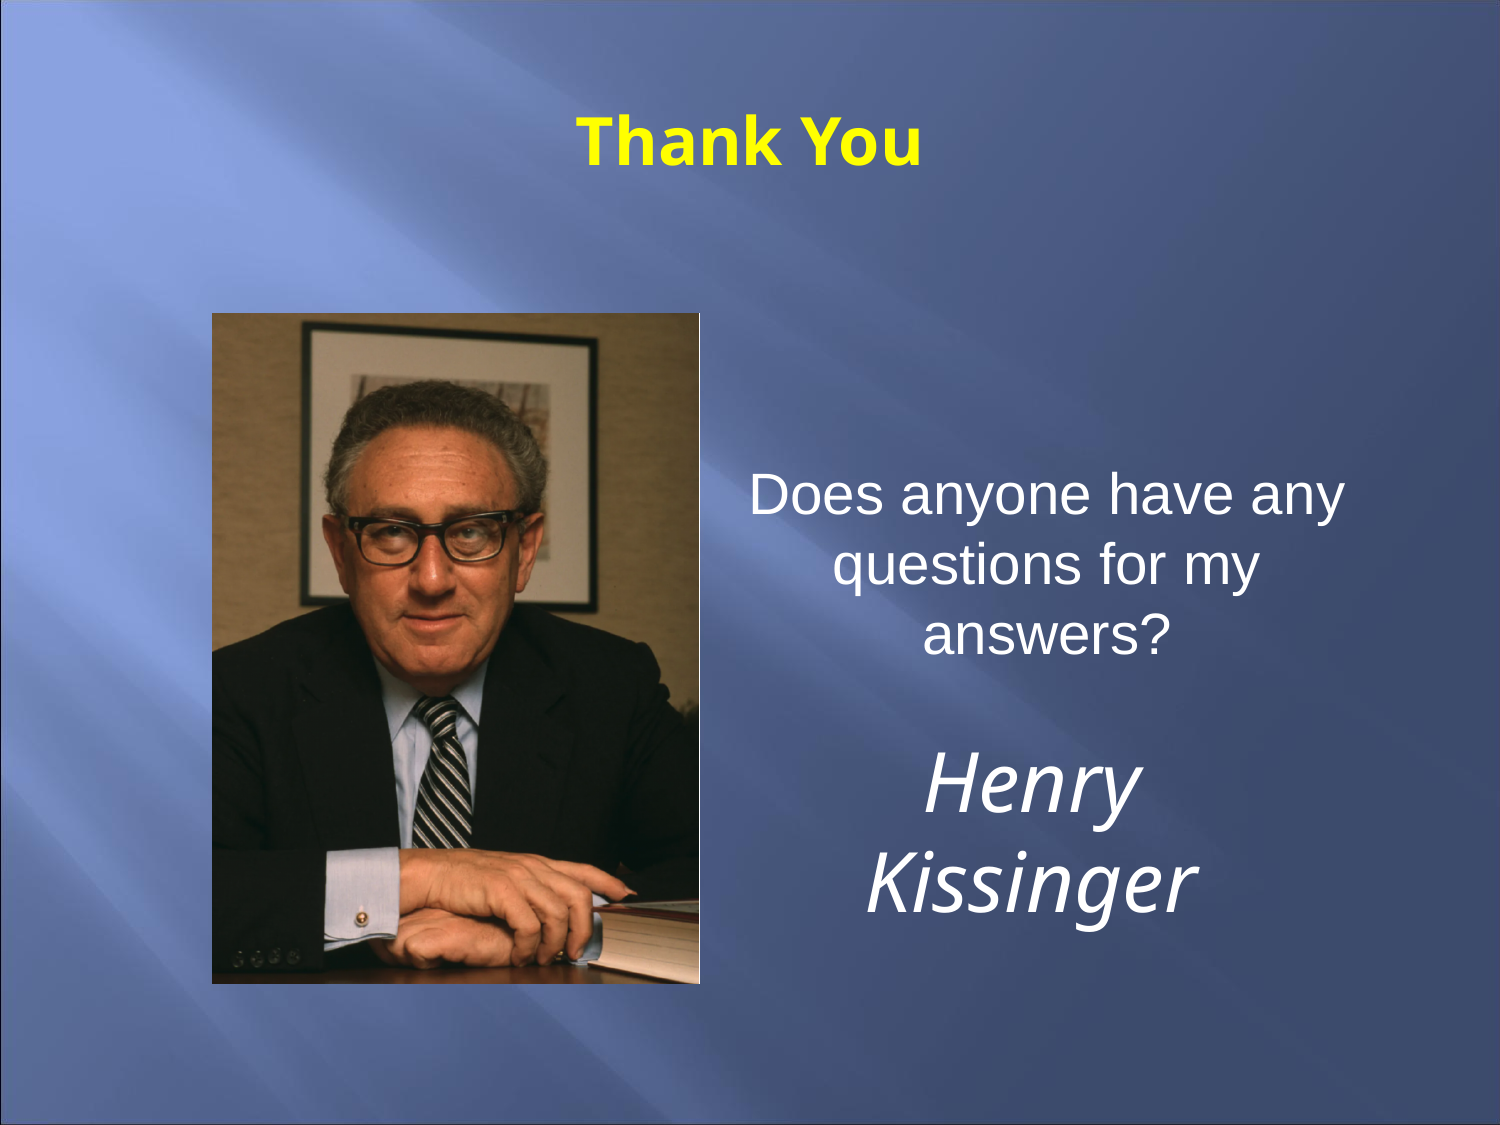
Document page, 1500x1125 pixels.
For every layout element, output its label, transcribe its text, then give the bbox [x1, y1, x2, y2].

text_box Henry Kissinger [750, 721, 1313, 937]
title Thank You [75, 45, 1425, 233]
picture [0, 0, 1500, 1125]
text_box Does anyone have any questions for my answers? [742, 448, 1366, 674]
list [75, 262, 1425, 1035]
